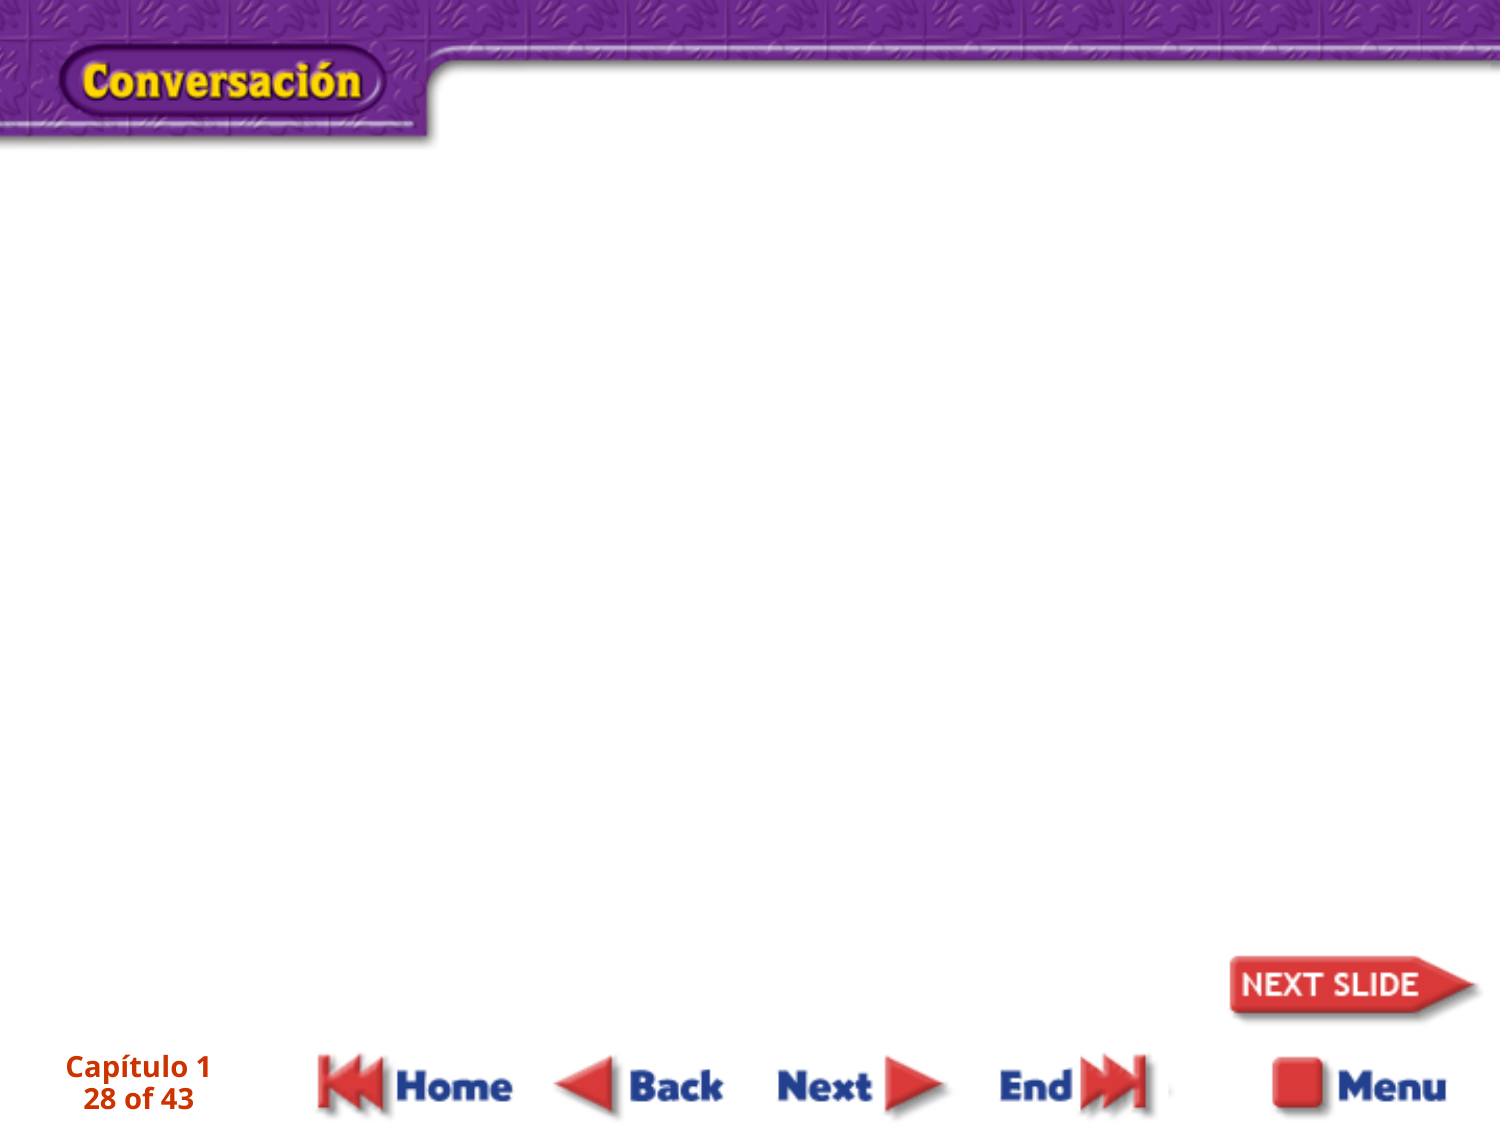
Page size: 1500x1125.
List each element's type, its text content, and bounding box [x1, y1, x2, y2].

picture [750, 1045, 967, 1125]
picture [970, 1045, 1188, 1125]
picture [531, 1045, 748, 1125]
picture [0, 0, 1500, 168]
picture [1250, 1045, 1467, 1125]
text_box Capítulo 1 28 of 43 [57, 1040, 221, 1124]
picture [1224, 950, 1488, 1027]
picture [304, 1045, 521, 1125]
